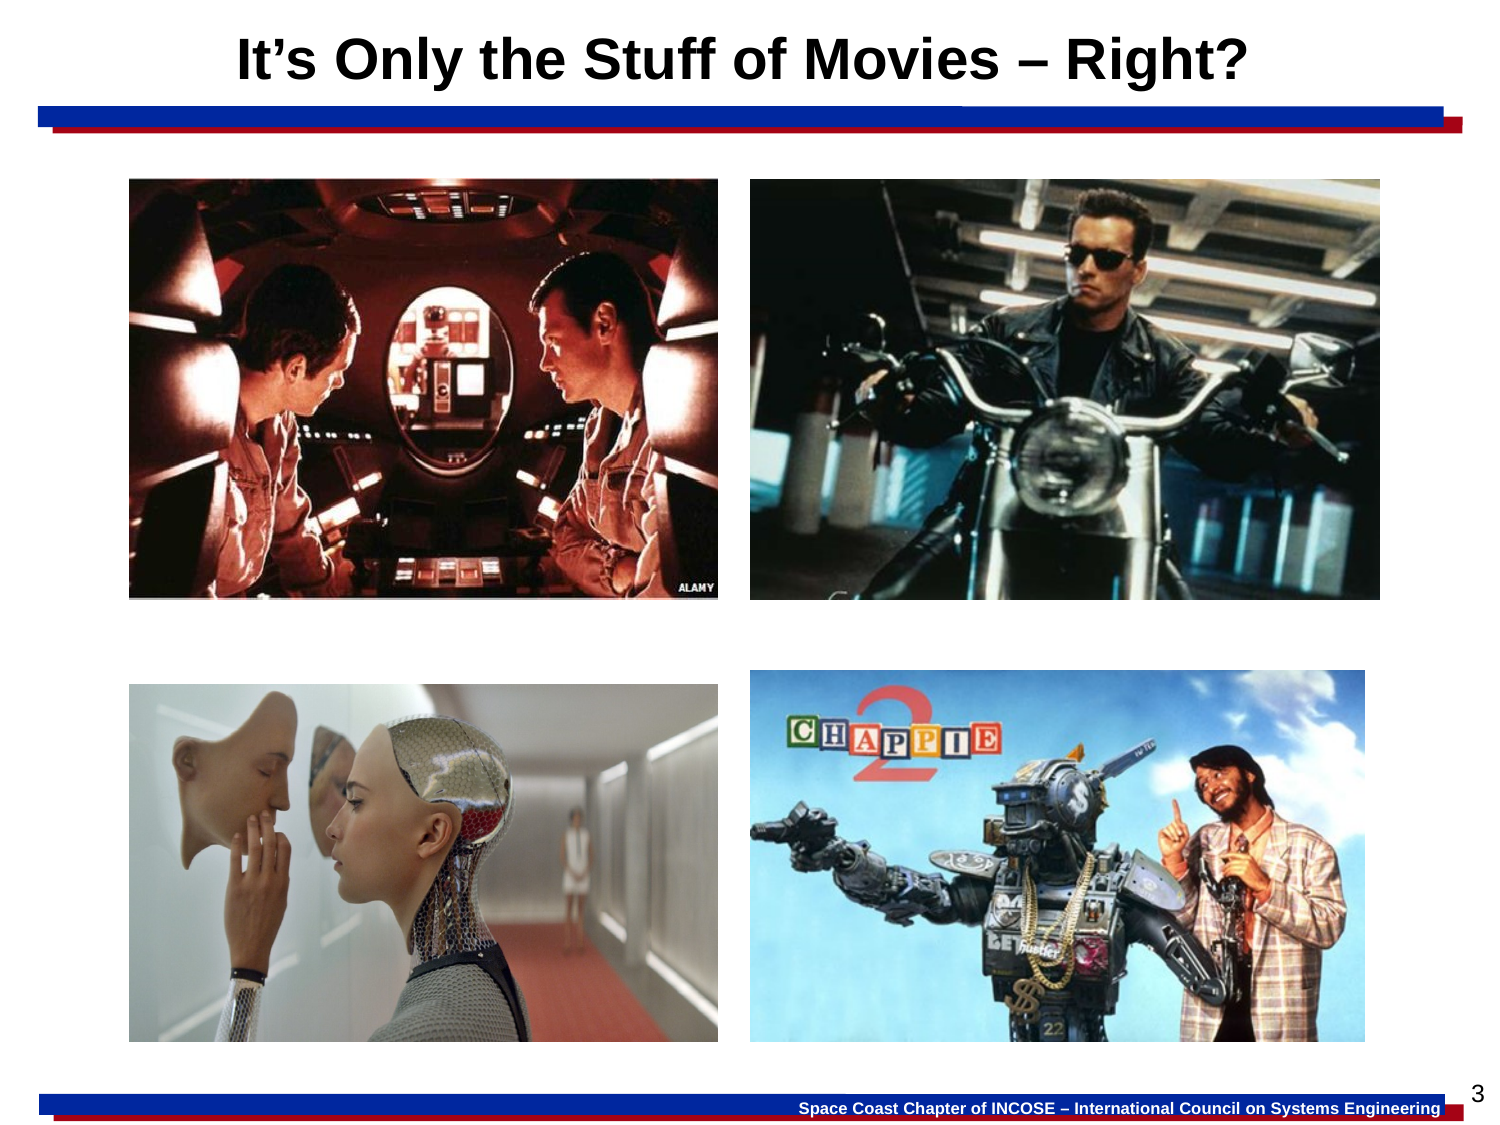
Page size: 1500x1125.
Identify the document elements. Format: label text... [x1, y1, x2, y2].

picture [750, 179, 1380, 601]
slide_number 3 [1425, 1069, 1500, 1108]
picture [749, 670, 1365, 1042]
title It’s Only the Stuff of Movies – Right? [37, 12, 1451, 101]
picture [129, 178, 718, 601]
picture [129, 684, 718, 1042]
